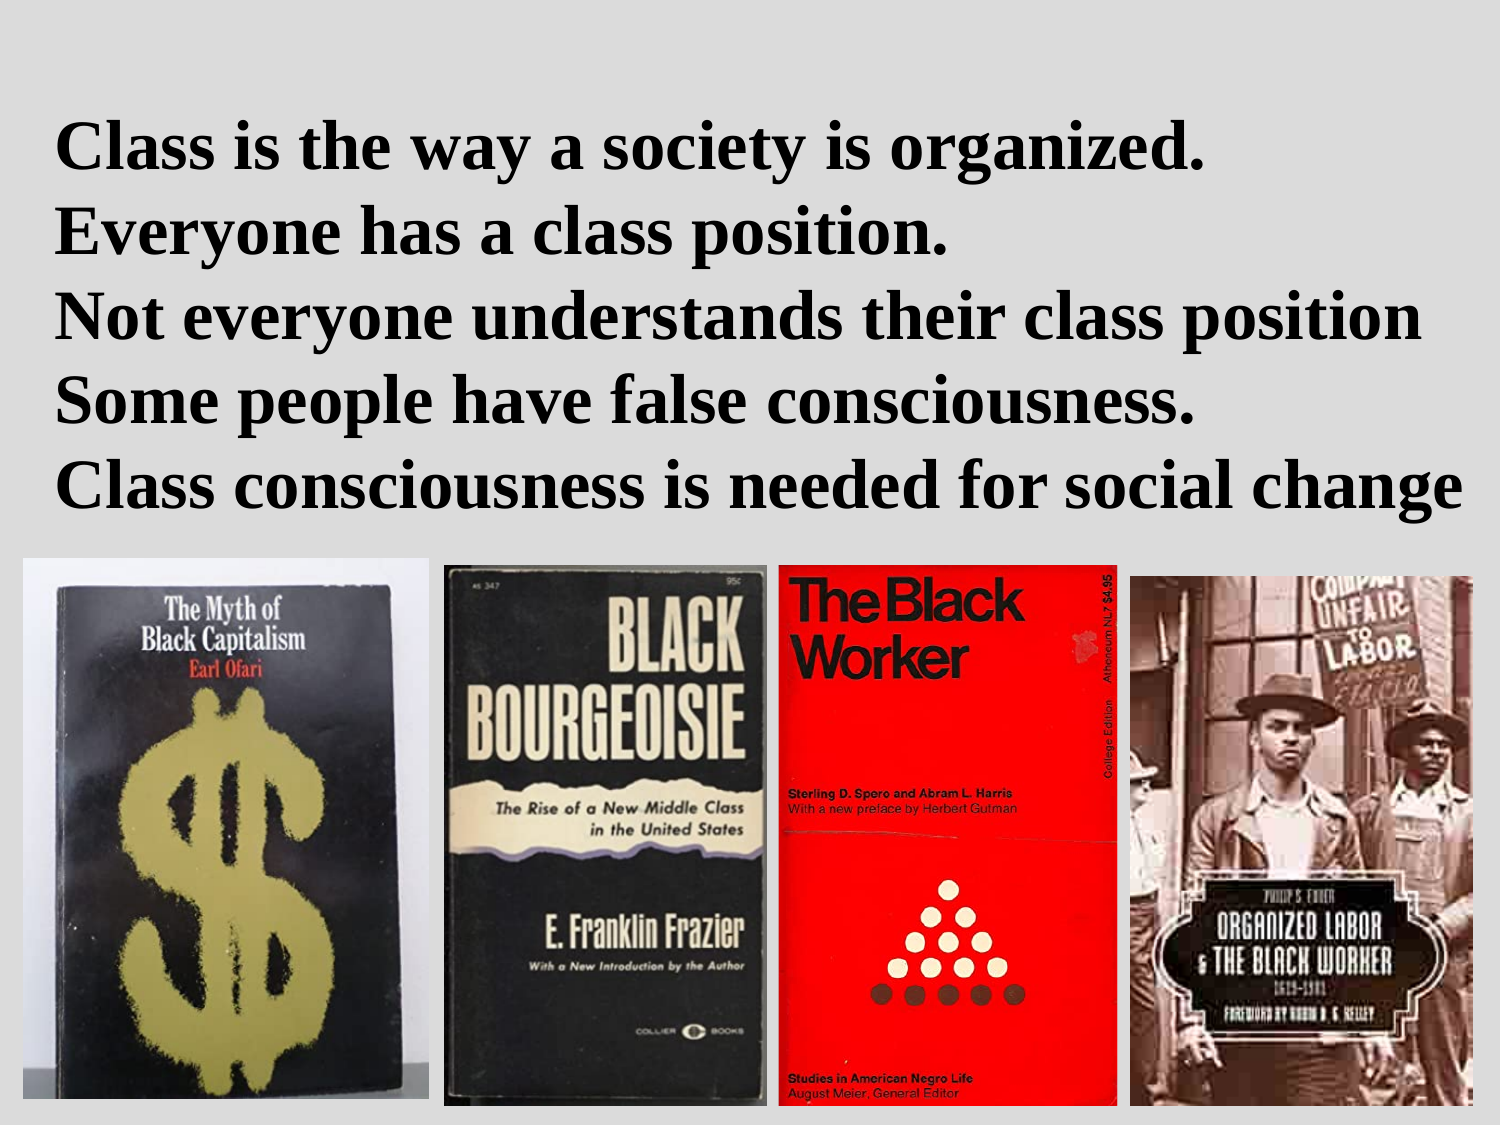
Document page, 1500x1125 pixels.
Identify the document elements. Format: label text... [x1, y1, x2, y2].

picture [23, 558, 429, 1099]
picture [778, 565, 1118, 1106]
text_box Class is the way a society is organized. Everyone has a class position. Not everyone understands their class position Some people have false consciousness. Class consciousness is needed for social change [39, 91, 1500, 531]
picture [1130, 576, 1473, 1106]
picture [444, 565, 767, 1106]
